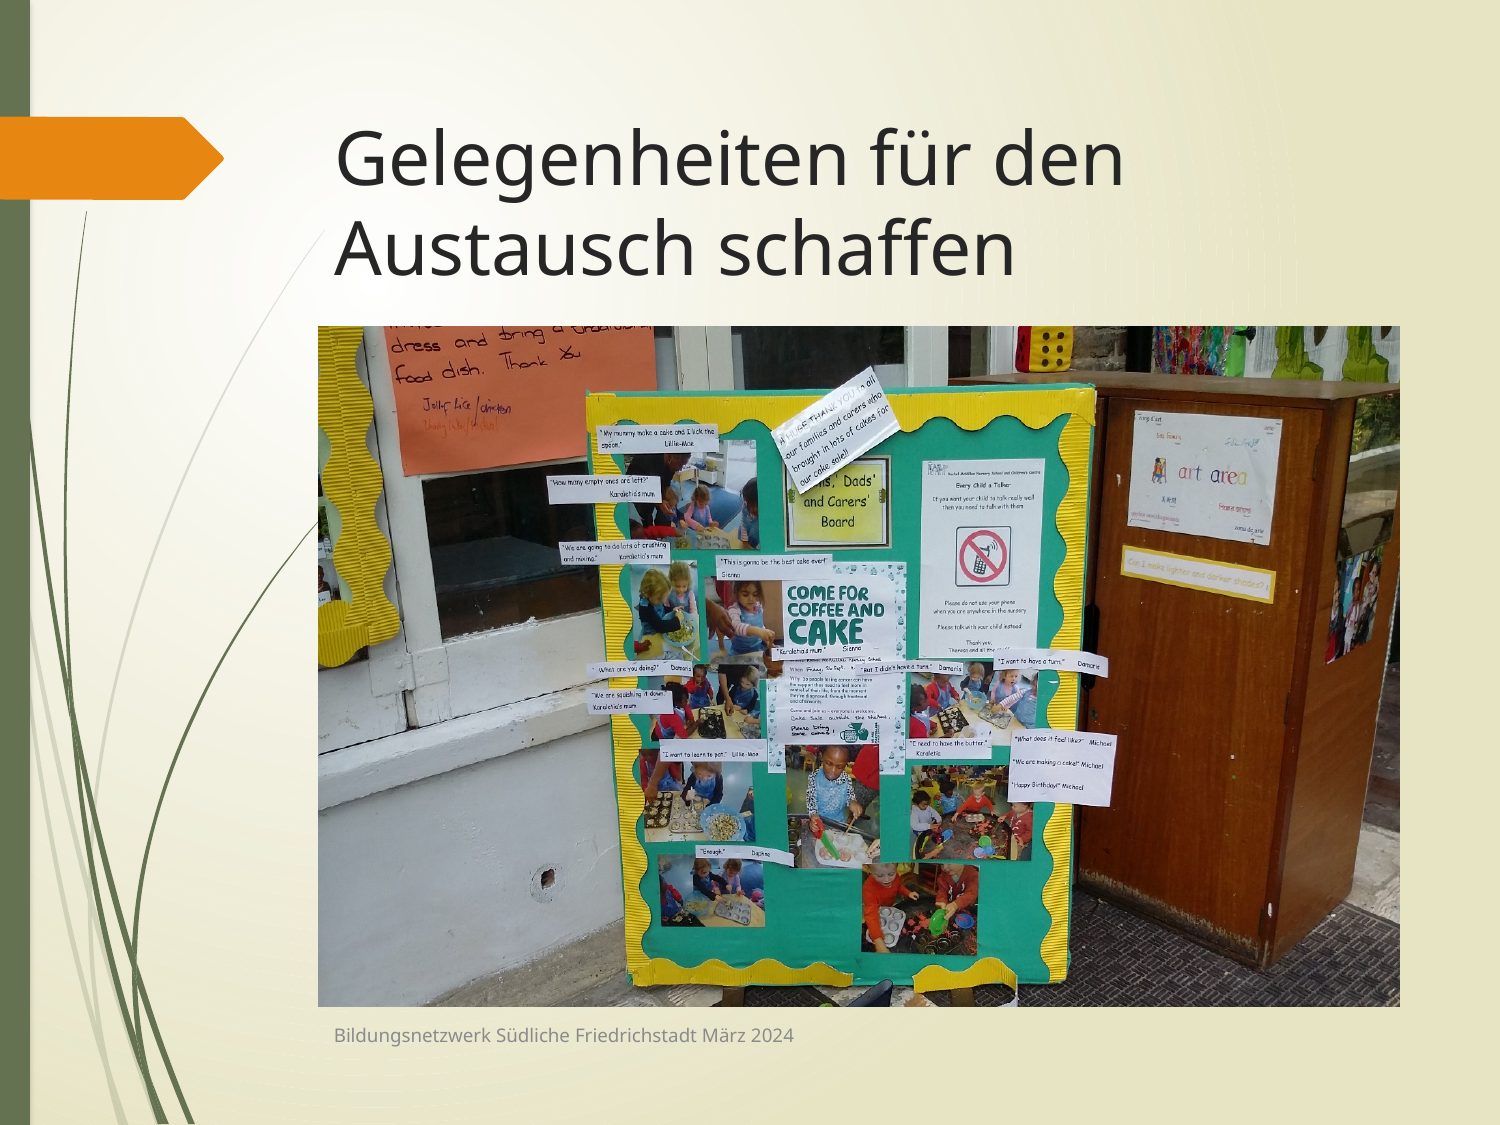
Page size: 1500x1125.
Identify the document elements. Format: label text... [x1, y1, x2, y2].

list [318, 326, 1401, 1007]
footer Bildungsnetzwerk Südliche Friedrichstadt März 2024 [318, 1014, 1257, 1067]
title Gelegenheiten für den Austausch schaffen [319, 102, 1400, 313]
